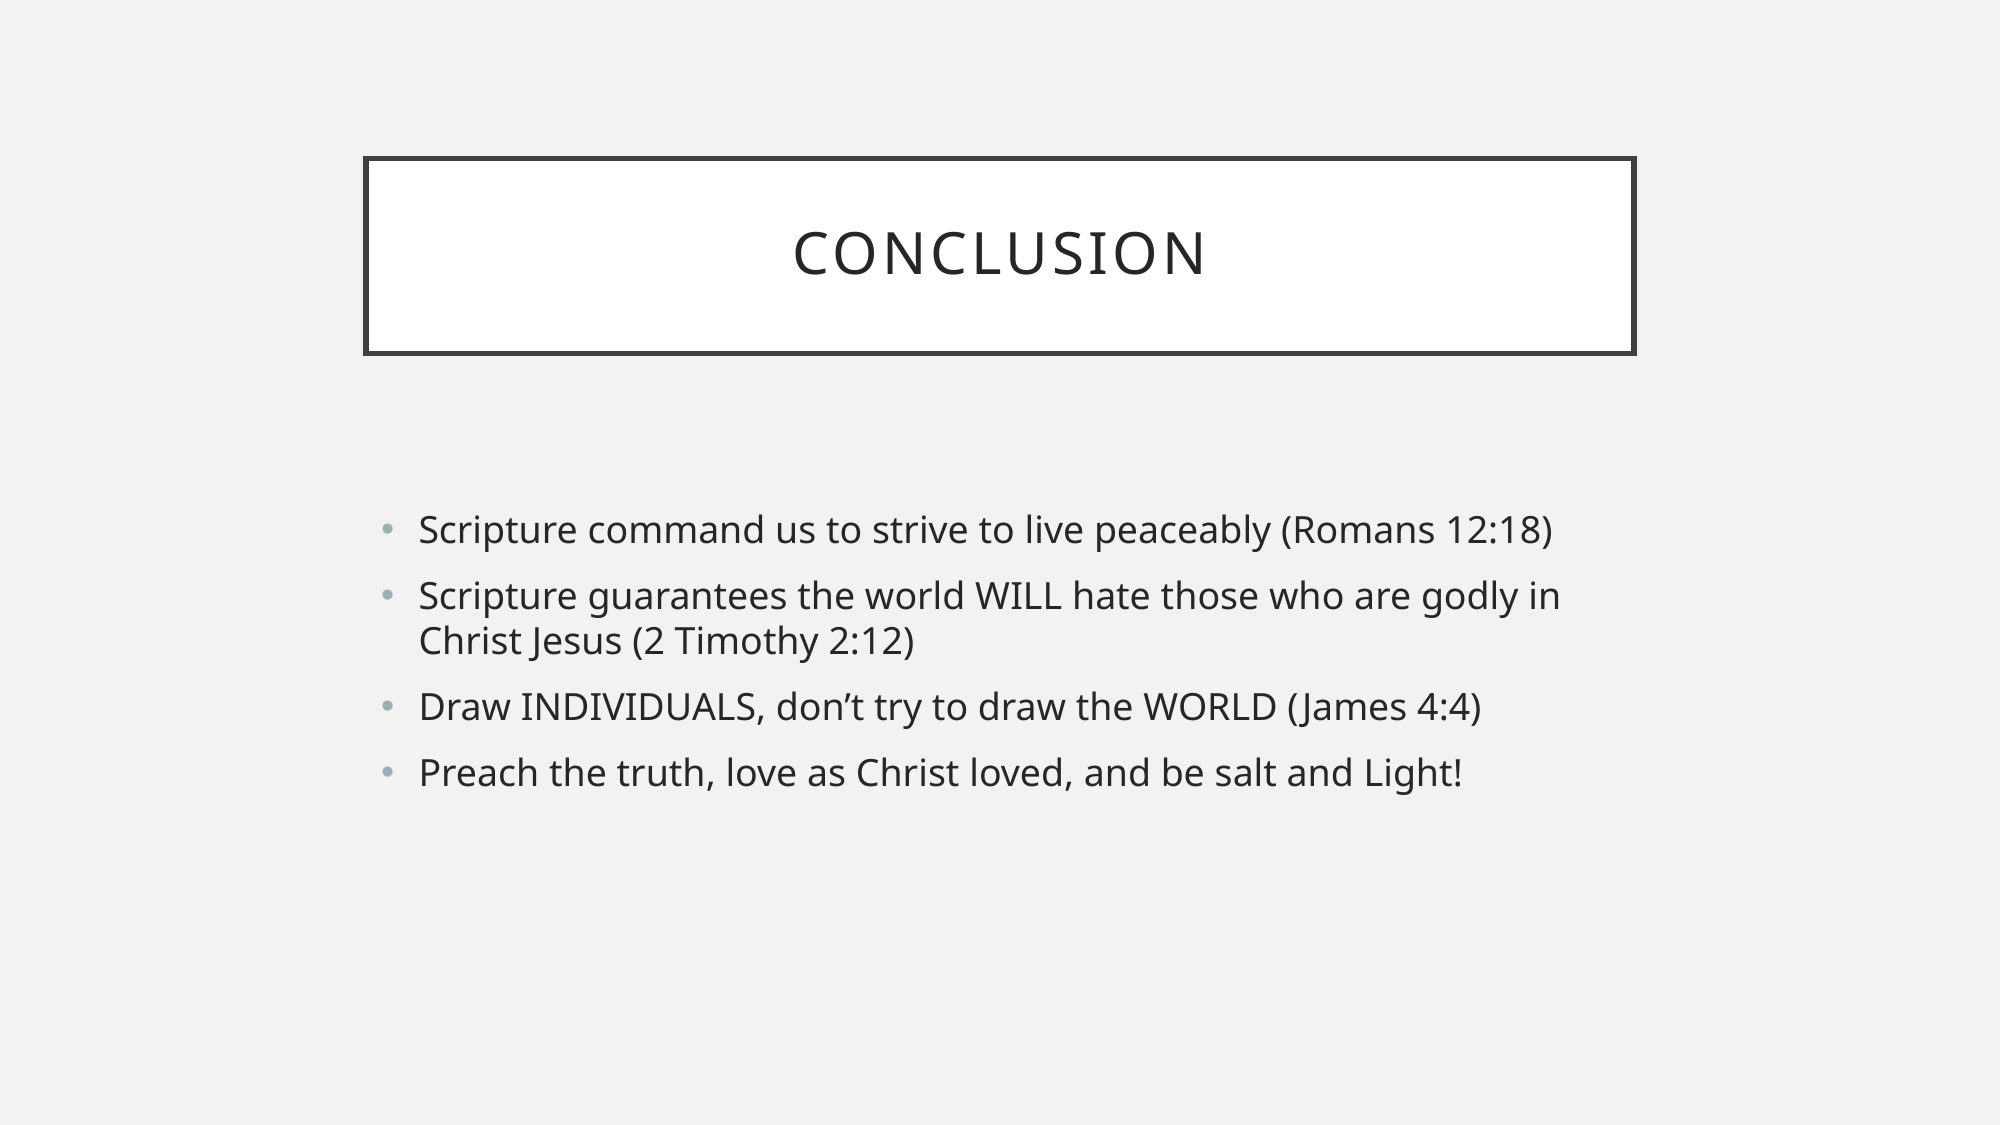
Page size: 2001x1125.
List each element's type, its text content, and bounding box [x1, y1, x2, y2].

title Conclusion [363, 156, 1637, 356]
list Scripture command us to strive to live peaceably (Romans 12:18) Scripture guarantees the world WILL hate those who are godly in Christ Jesus (2 Timothy 2:12) Draw INDIVIDUALS, don’t try to draw the WORLD (James 4:4) Preach the truth, love as Christ loved, and be salt and Light! [366, 432, 1634, 942]
